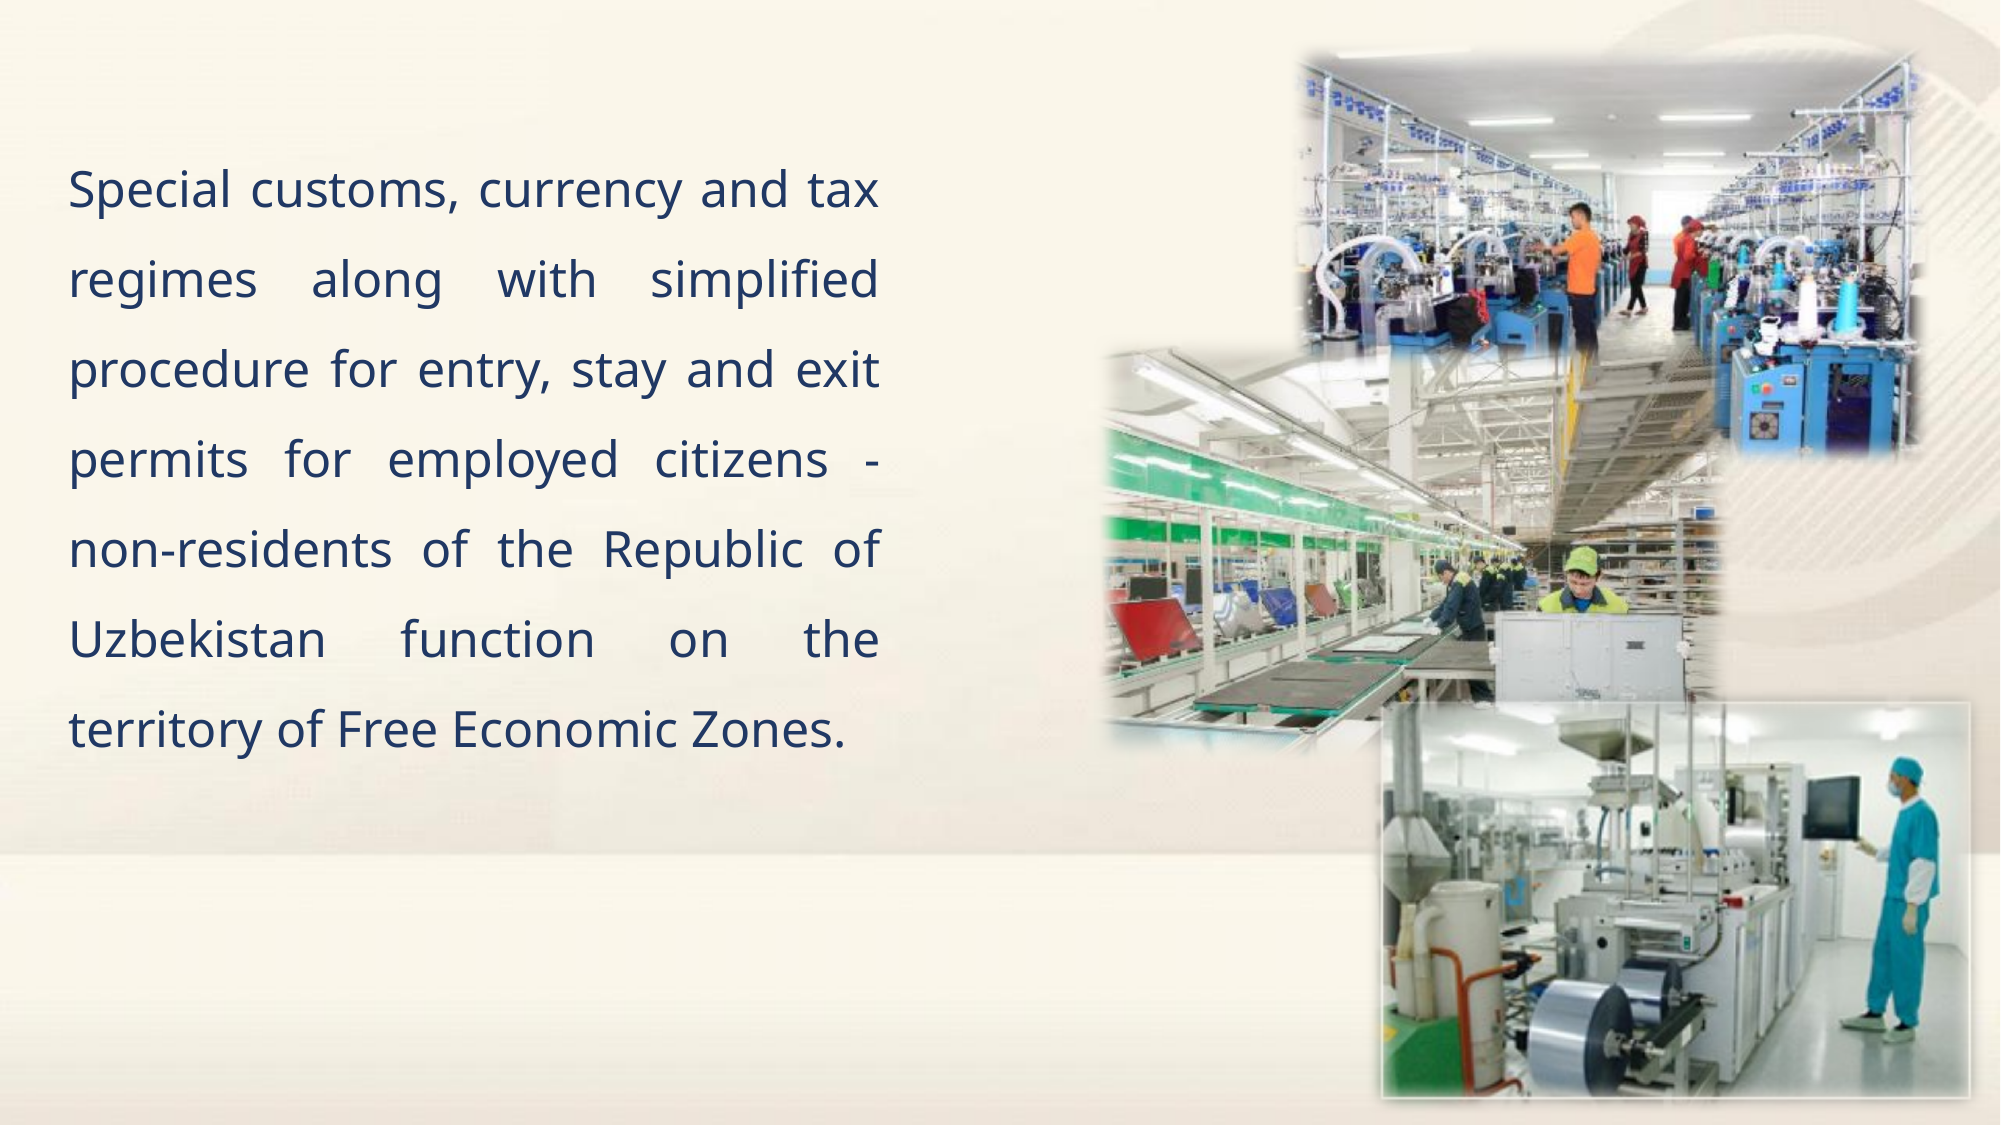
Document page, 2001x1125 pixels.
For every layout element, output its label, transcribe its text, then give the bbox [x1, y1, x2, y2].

picture [0, 0, 2001, 1125]
text_box Special customs, currency and tax regimes along with simplified procedure for entry, stay and exit permits for employed citizens - non-residents of the Republic of Uzbekistan function on the territory of Free Economic Zones. [53, 120, 896, 765]
